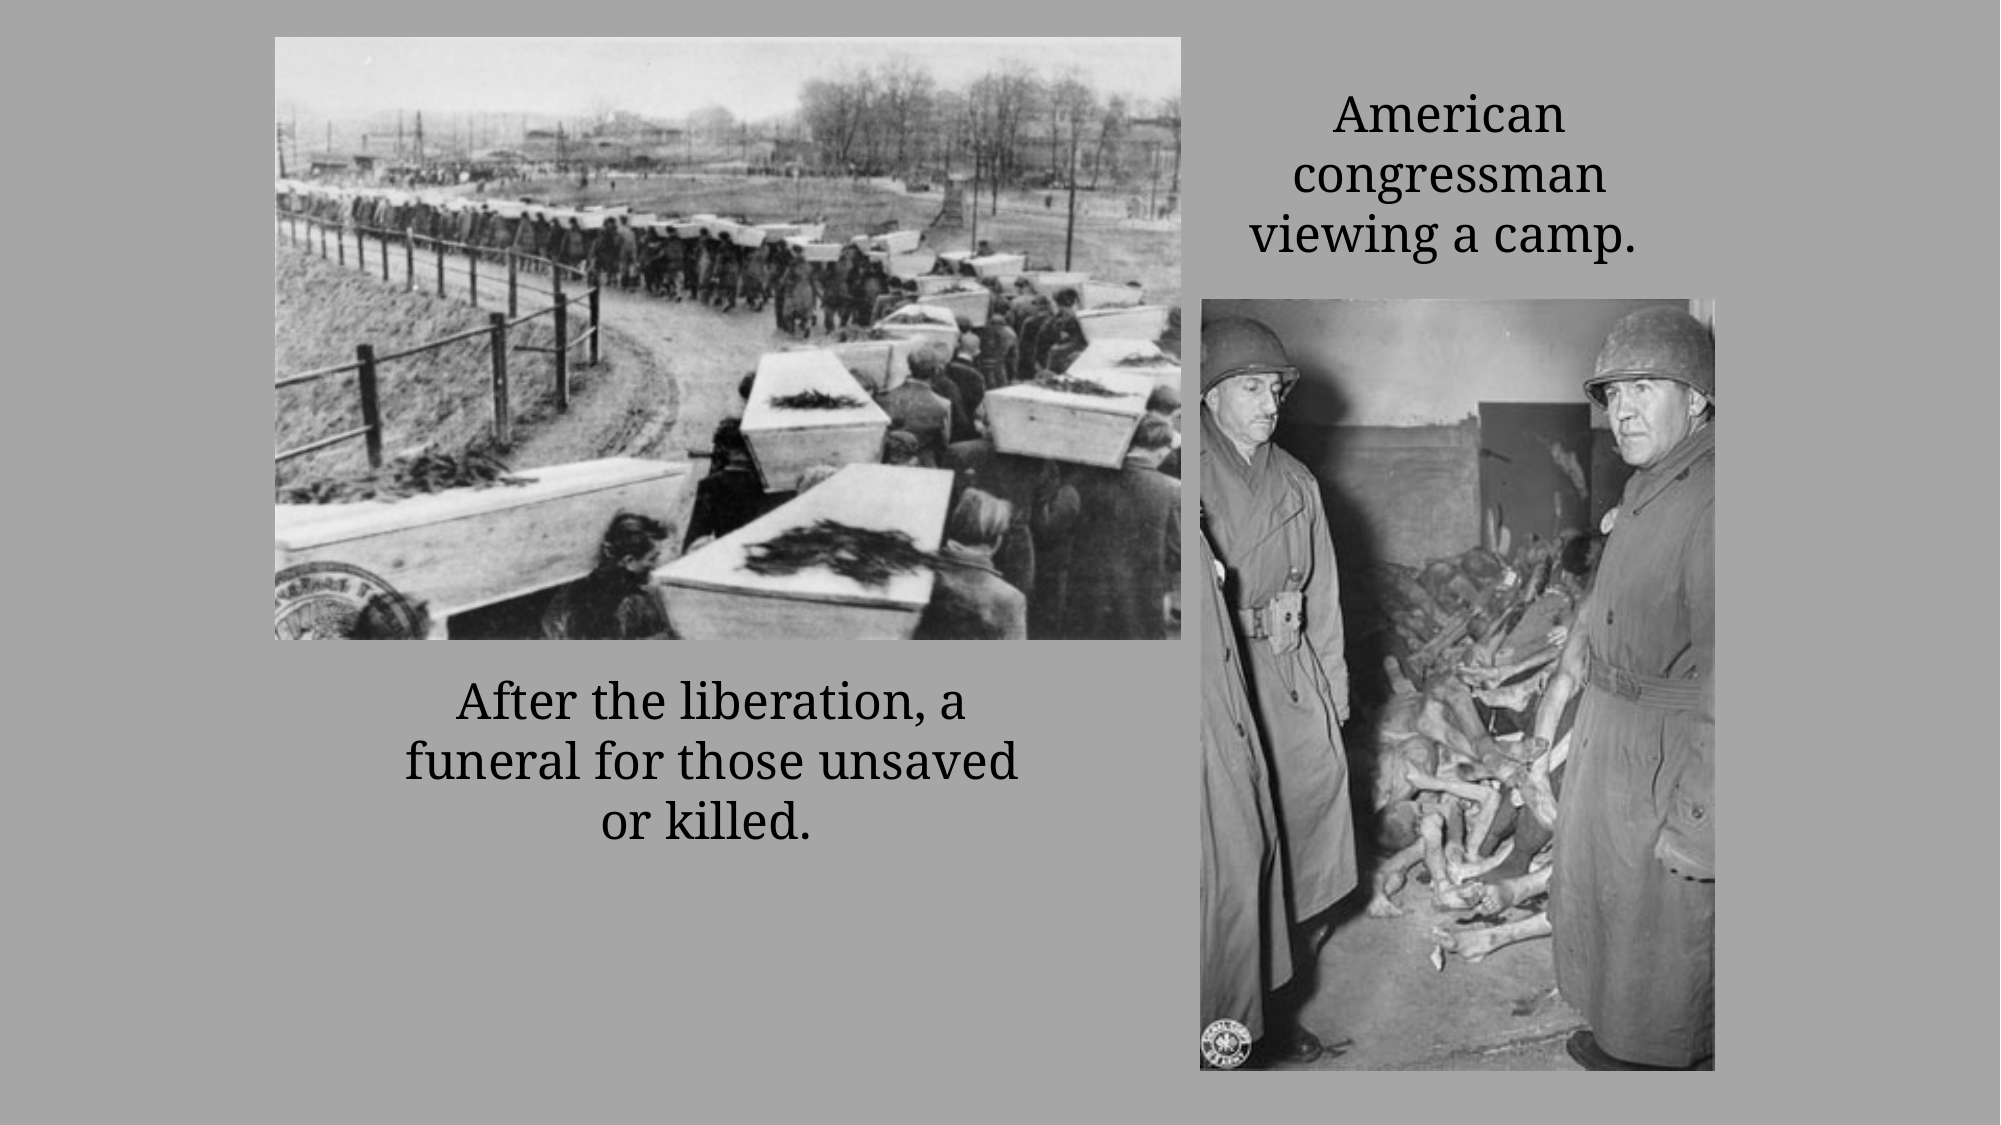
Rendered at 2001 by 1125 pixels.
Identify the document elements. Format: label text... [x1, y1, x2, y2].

text_box After the liberation, a funeral for those unsaved or killed. [387, 662, 1038, 858]
picture [274, 37, 1181, 640]
picture [1199, 299, 1715, 1071]
text_box American congressman viewing a camp. [1212, 74, 1688, 270]
